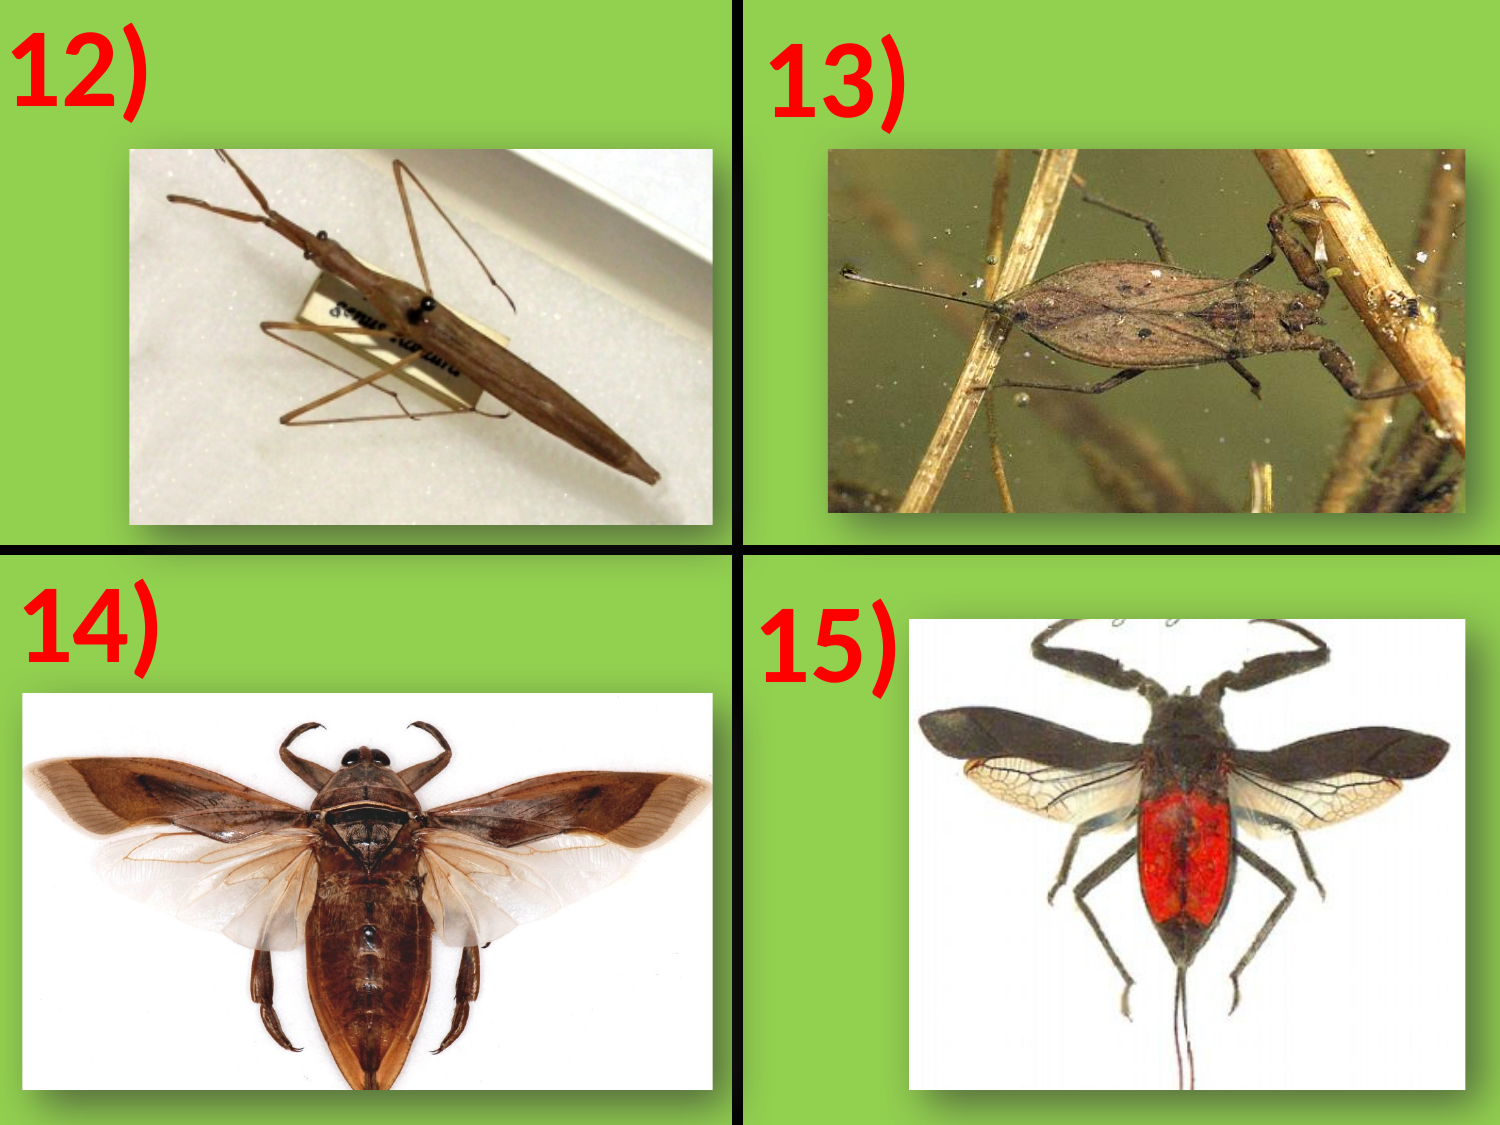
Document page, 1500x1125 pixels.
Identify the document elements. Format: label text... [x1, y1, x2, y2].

picture [128, 148, 713, 526]
text_box 13) [747, 0, 927, 148]
text_box 14) [0, 558, 181, 693]
picture [827, 148, 1466, 513]
picture [908, 619, 1466, 1090]
text_box 14) [0, 542, 181, 549]
text_box 12) [0, 0, 169, 136]
picture [22, 693, 713, 1090]
text_box 15) [741, 562, 918, 713]
